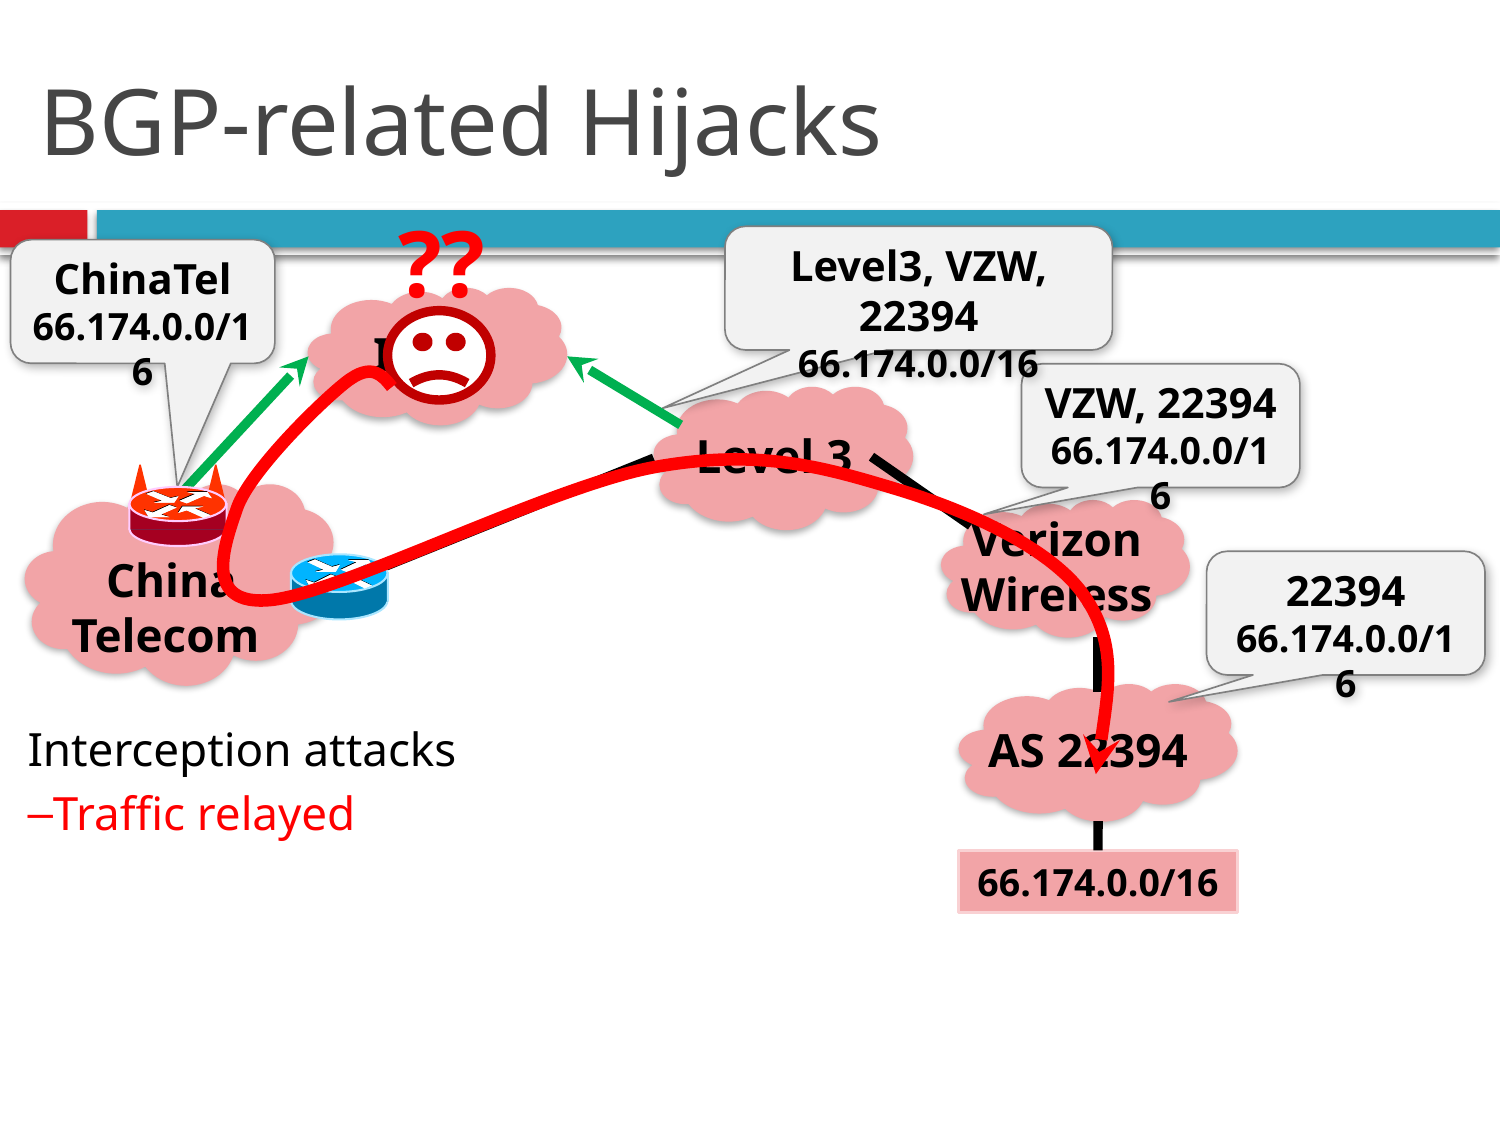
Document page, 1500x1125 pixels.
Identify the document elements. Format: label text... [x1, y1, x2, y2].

text_box VZW, 22394 66.174.0.0/16 [982, 362, 1301, 516]
text_box ChinaTel 66.174.0.0/16 [9, 238, 276, 454]
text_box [340, 457, 654, 585]
text_box 22394 66.174.0.0/16 [1168, 550, 1486, 703]
text_box Level3, VZW, 22394 66.174.0.0/16 [685, 225, 1114, 404]
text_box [128, 464, 227, 600]
text_box Interception attacks Traffic relayed [12, 713, 991, 1075]
title BGP-related Hijacks [24, 113, 1475, 200]
text_box [387, 324, 491, 400]
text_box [871, 456, 971, 526]
text_box [658, 457, 1109, 775]
text_box [0, 0, 1500, 113]
text_box ISP 1 [307, 287, 568, 423]
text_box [566, 355, 681, 426]
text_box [179, 356, 309, 495]
text_box Verizon Wireless [992, 500, 1190, 625]
text_box 66.174.0.0/16 [991, 849, 1239, 914]
text_box Level 3 [653, 386, 914, 477]
text_box [231, 370, 518, 603]
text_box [290, 554, 389, 620]
text_box ?? [383, 198, 501, 324]
text_box AS 22394 [991, 684, 1238, 822]
text_box China Telecom [24, 501, 298, 686]
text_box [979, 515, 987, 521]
